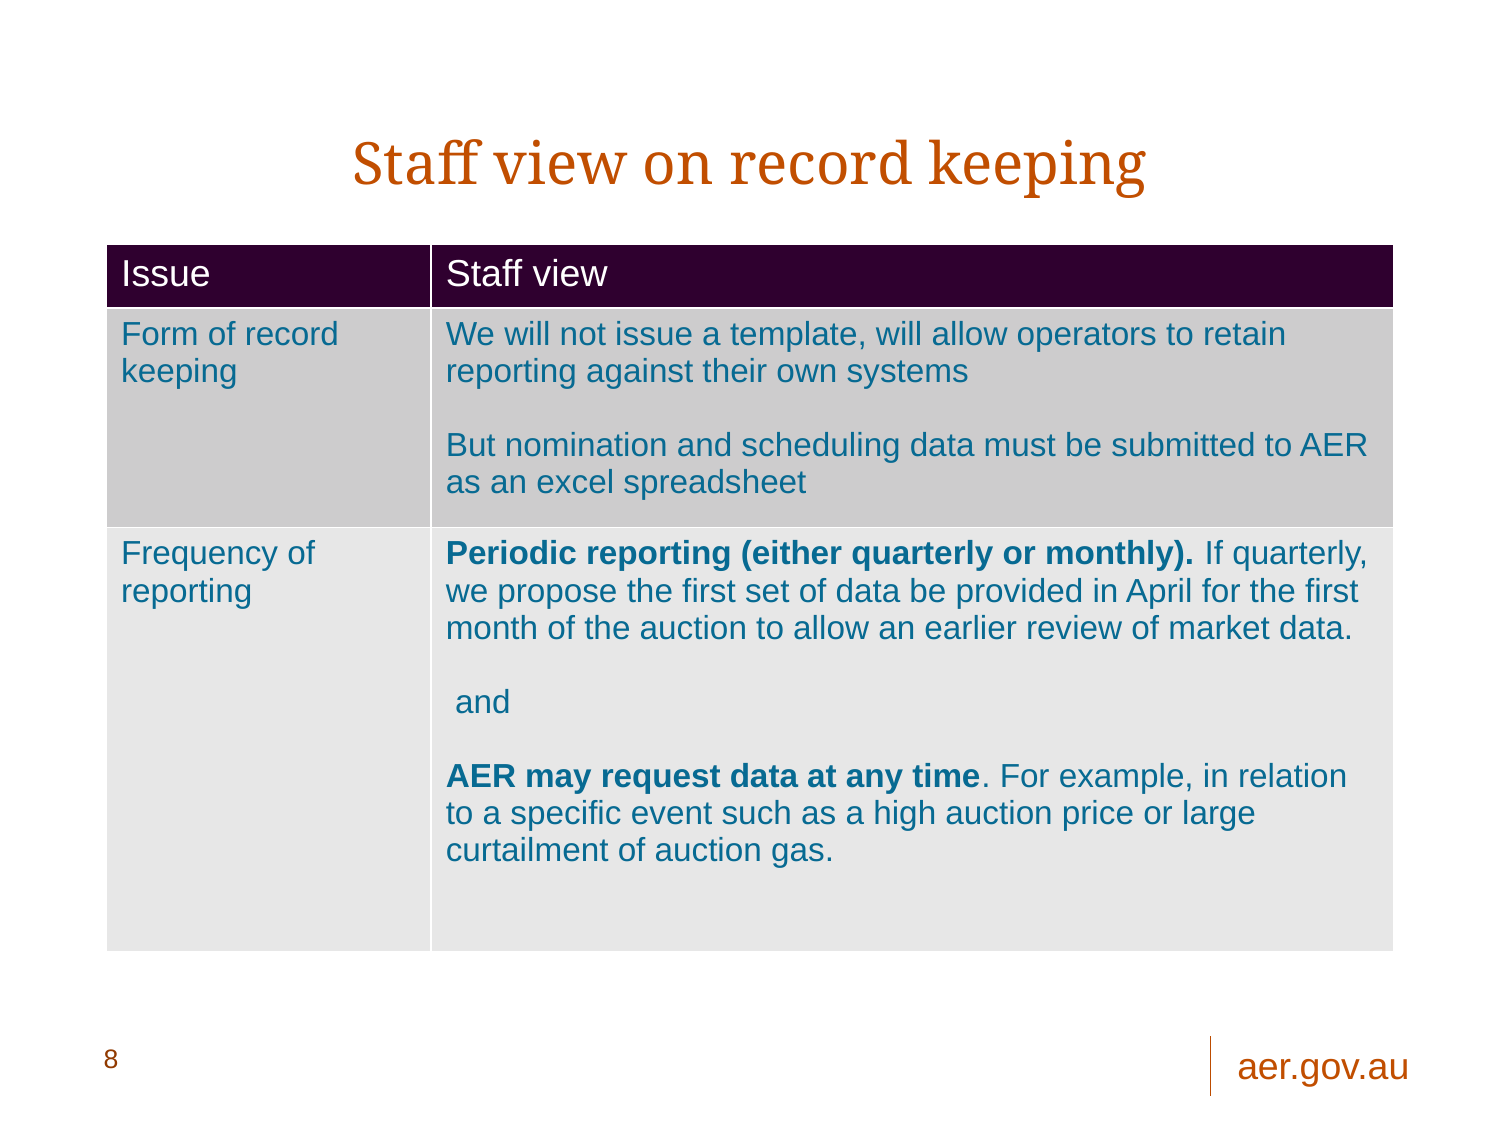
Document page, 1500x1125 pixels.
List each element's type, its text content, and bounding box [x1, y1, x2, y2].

table_cell We will not issue a template, will allow operators to retain reporting against their own systems But nomination and scheduling data must be submitted to AER as an excel spreadsheet [432, 309, 1393, 527]
table_cell Form of record keeping [107, 309, 430, 527]
table_header Staff view [432, 245, 1393, 307]
table_cell Periodic reporting (either quarterly or monthly). If quarterly, we propose the first set of data be provided in April for the first month of the auction to allow an earlier review of market data. and AER may request data at any time. For example, in relation to a specific event such as a high auction price or large curtailment of auction gas. [432, 528, 1393, 951]
table_header Issue [107, 245, 430, 307]
table_cell Frequency of reporting [107, 528, 430, 951]
title Staff view on record keeping [76, 90, 1424, 233]
